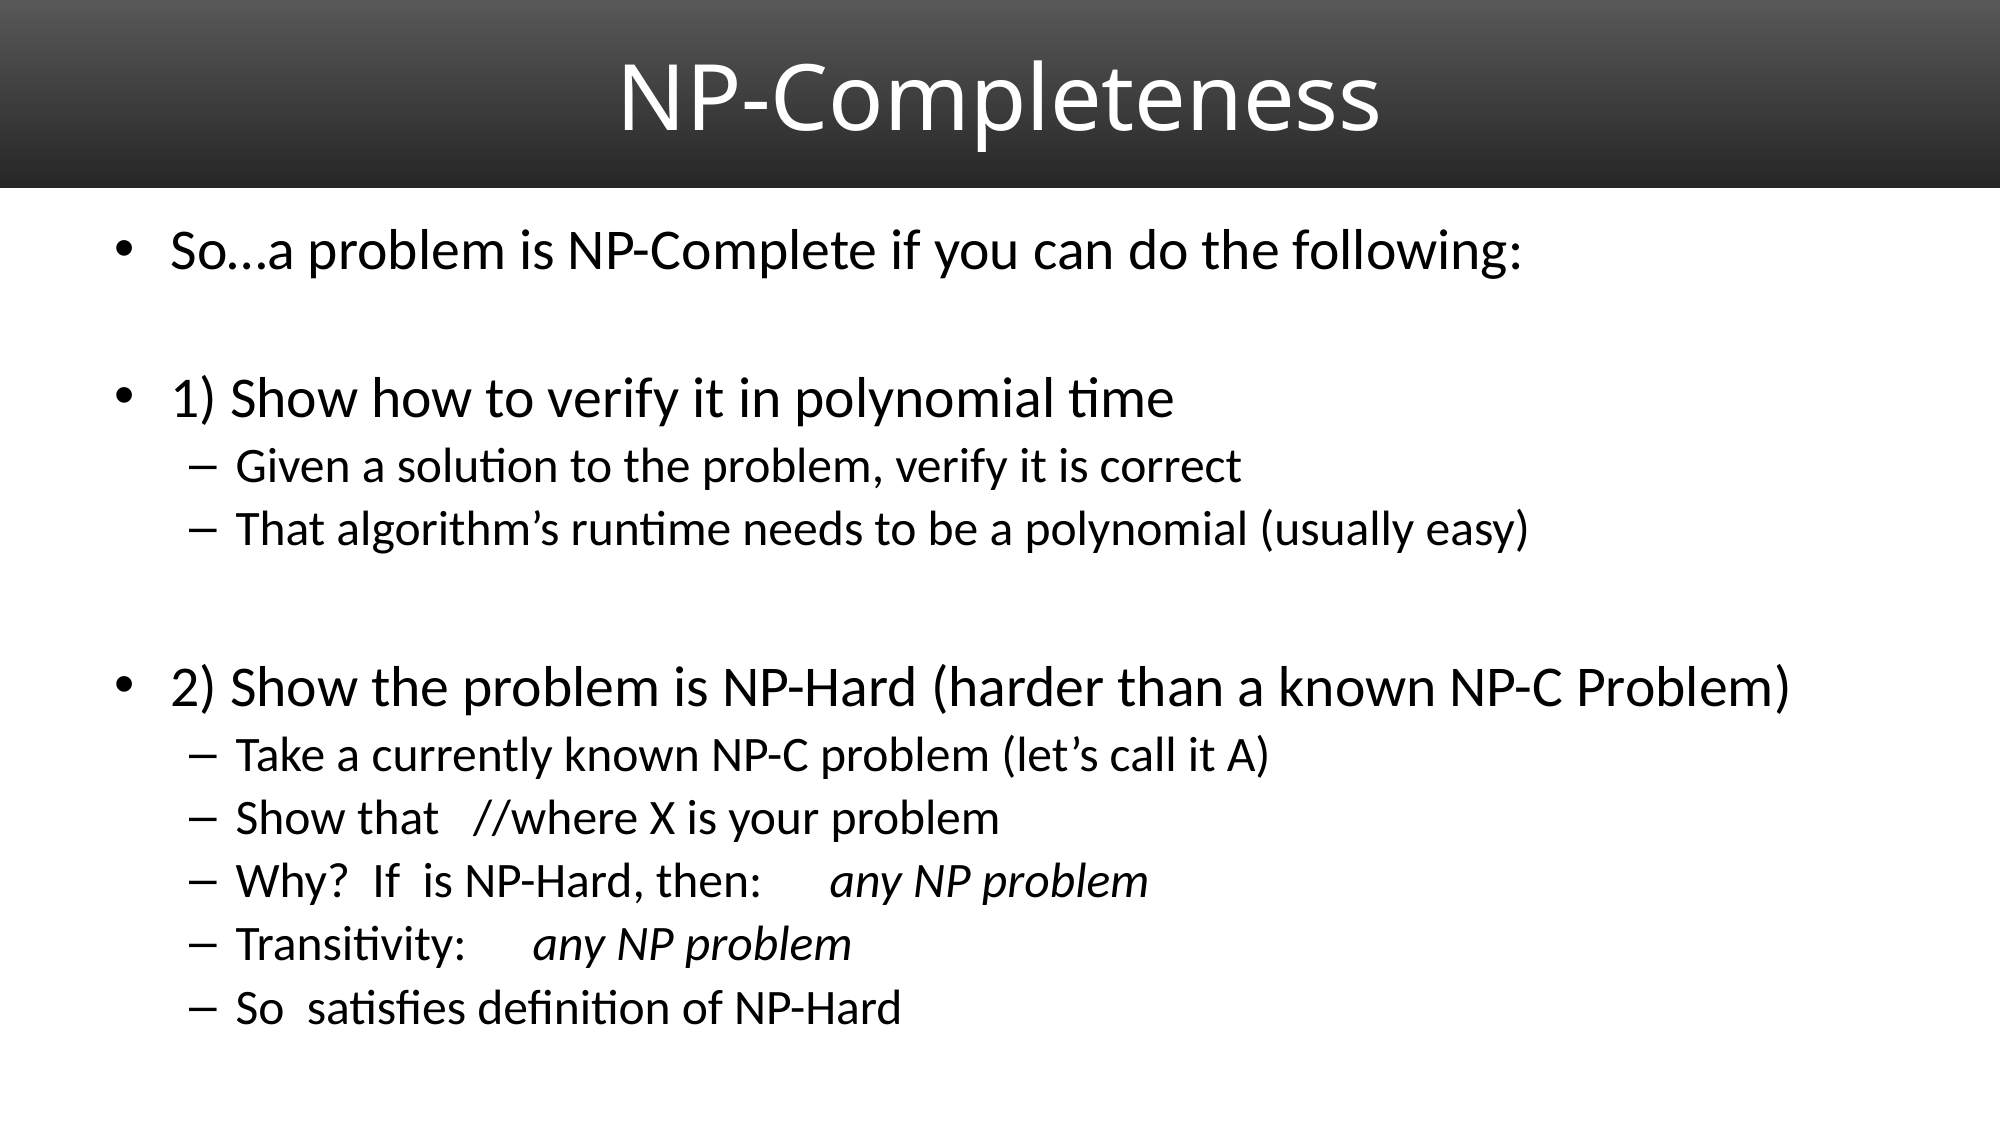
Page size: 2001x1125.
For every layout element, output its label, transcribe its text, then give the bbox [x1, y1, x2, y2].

title NP-Completeness [99, 24, 1900, 163]
